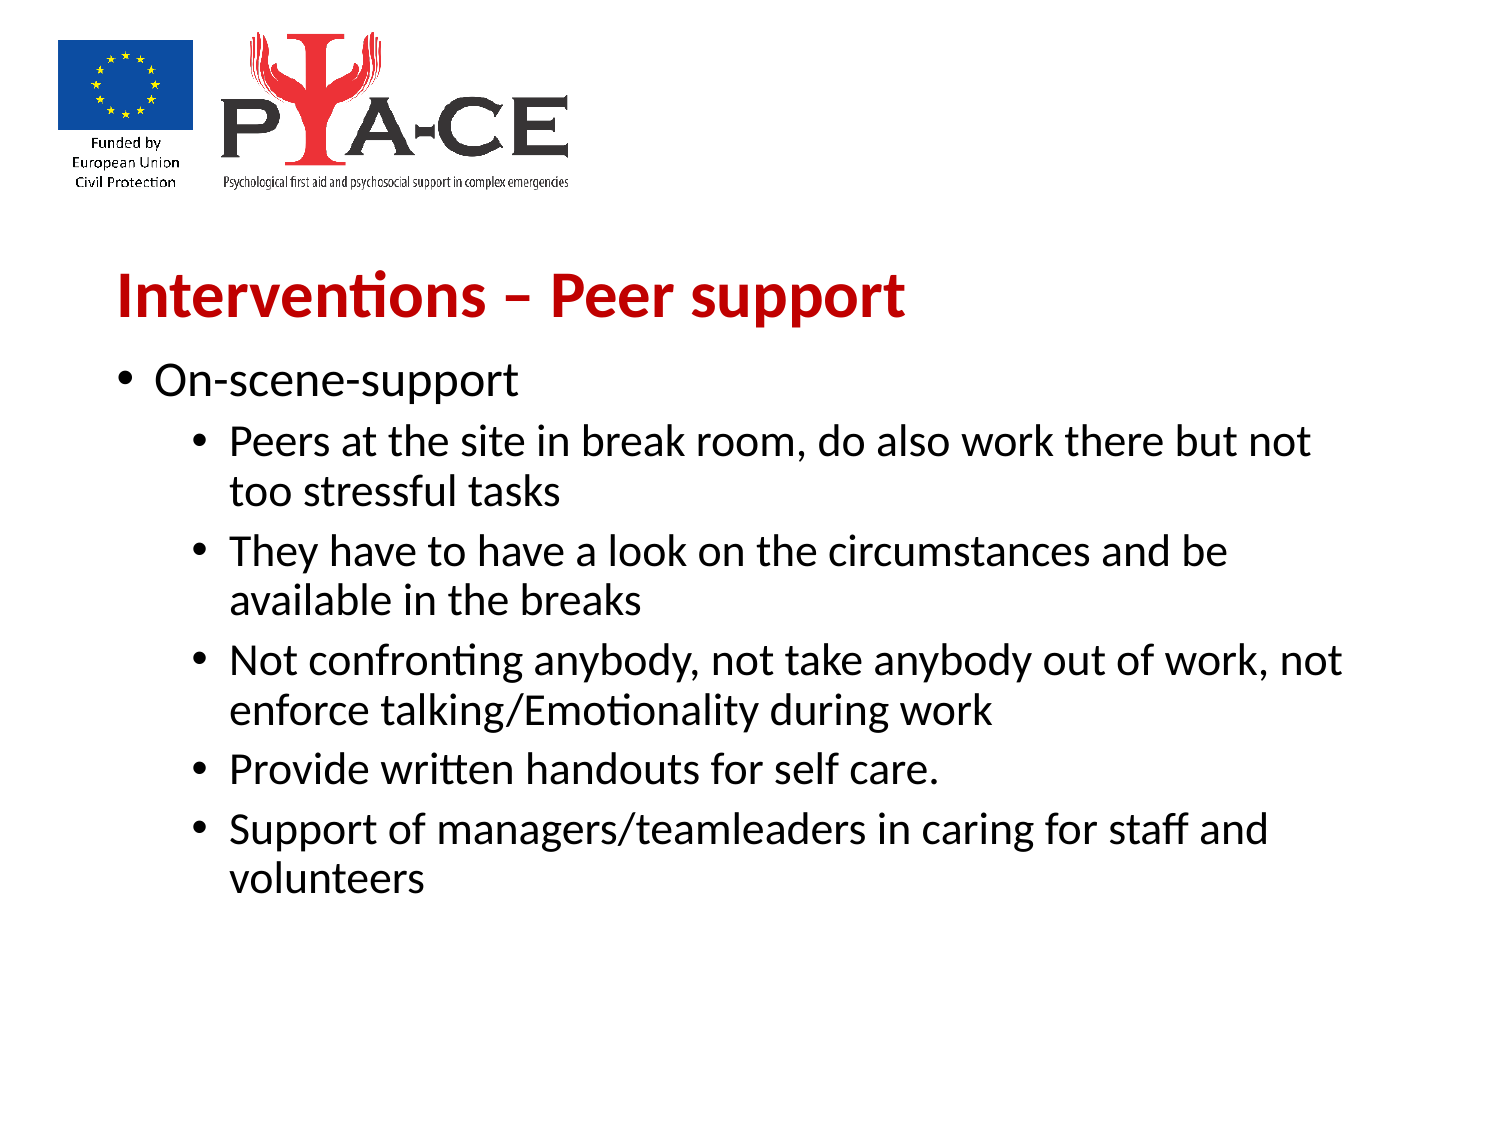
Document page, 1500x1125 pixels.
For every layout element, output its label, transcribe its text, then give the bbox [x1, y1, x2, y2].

list Interventions – Peer support On-scene-support Peers at the site in break room, do also work there but not too stressful tasks They have to have a look on the circumstances and be available in the breaks Not confronting anybody, not take anybody out of work, not enforce talking/Emotionality during work Provide written handouts for self care. Support of managers/teamleaders in caring for staff and volunteers [101, 252, 1396, 1046]
picture [29, 27, 568, 190]
